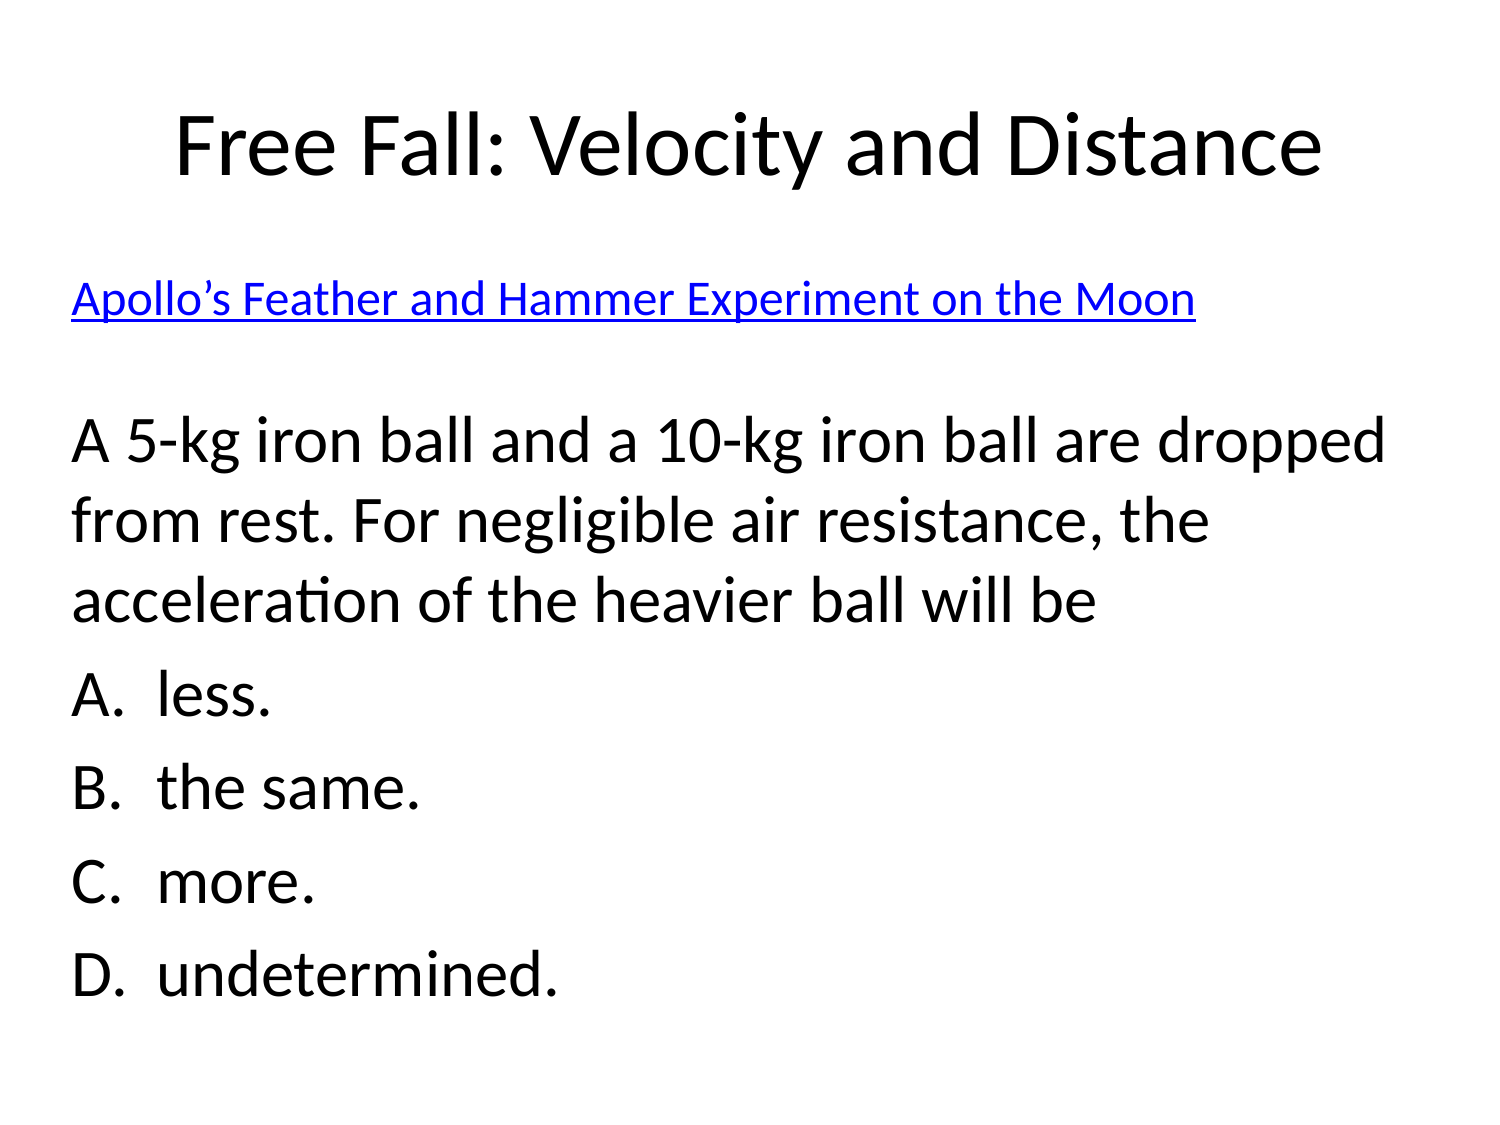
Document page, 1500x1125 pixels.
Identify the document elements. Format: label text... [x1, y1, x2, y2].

text_box Apollo’s Feather and Hammer Experiment on the Moon [56, 257, 1307, 333]
text_box A 5-kg iron ball and a 10-kg iron ball are dropped from rest. For negligible air resistance, the acceleration of the heavier ball will be less. the same. more. undetermined. [56, 388, 1407, 1075]
title Free Fall: Velocity and Distance [75, 45, 1425, 233]
